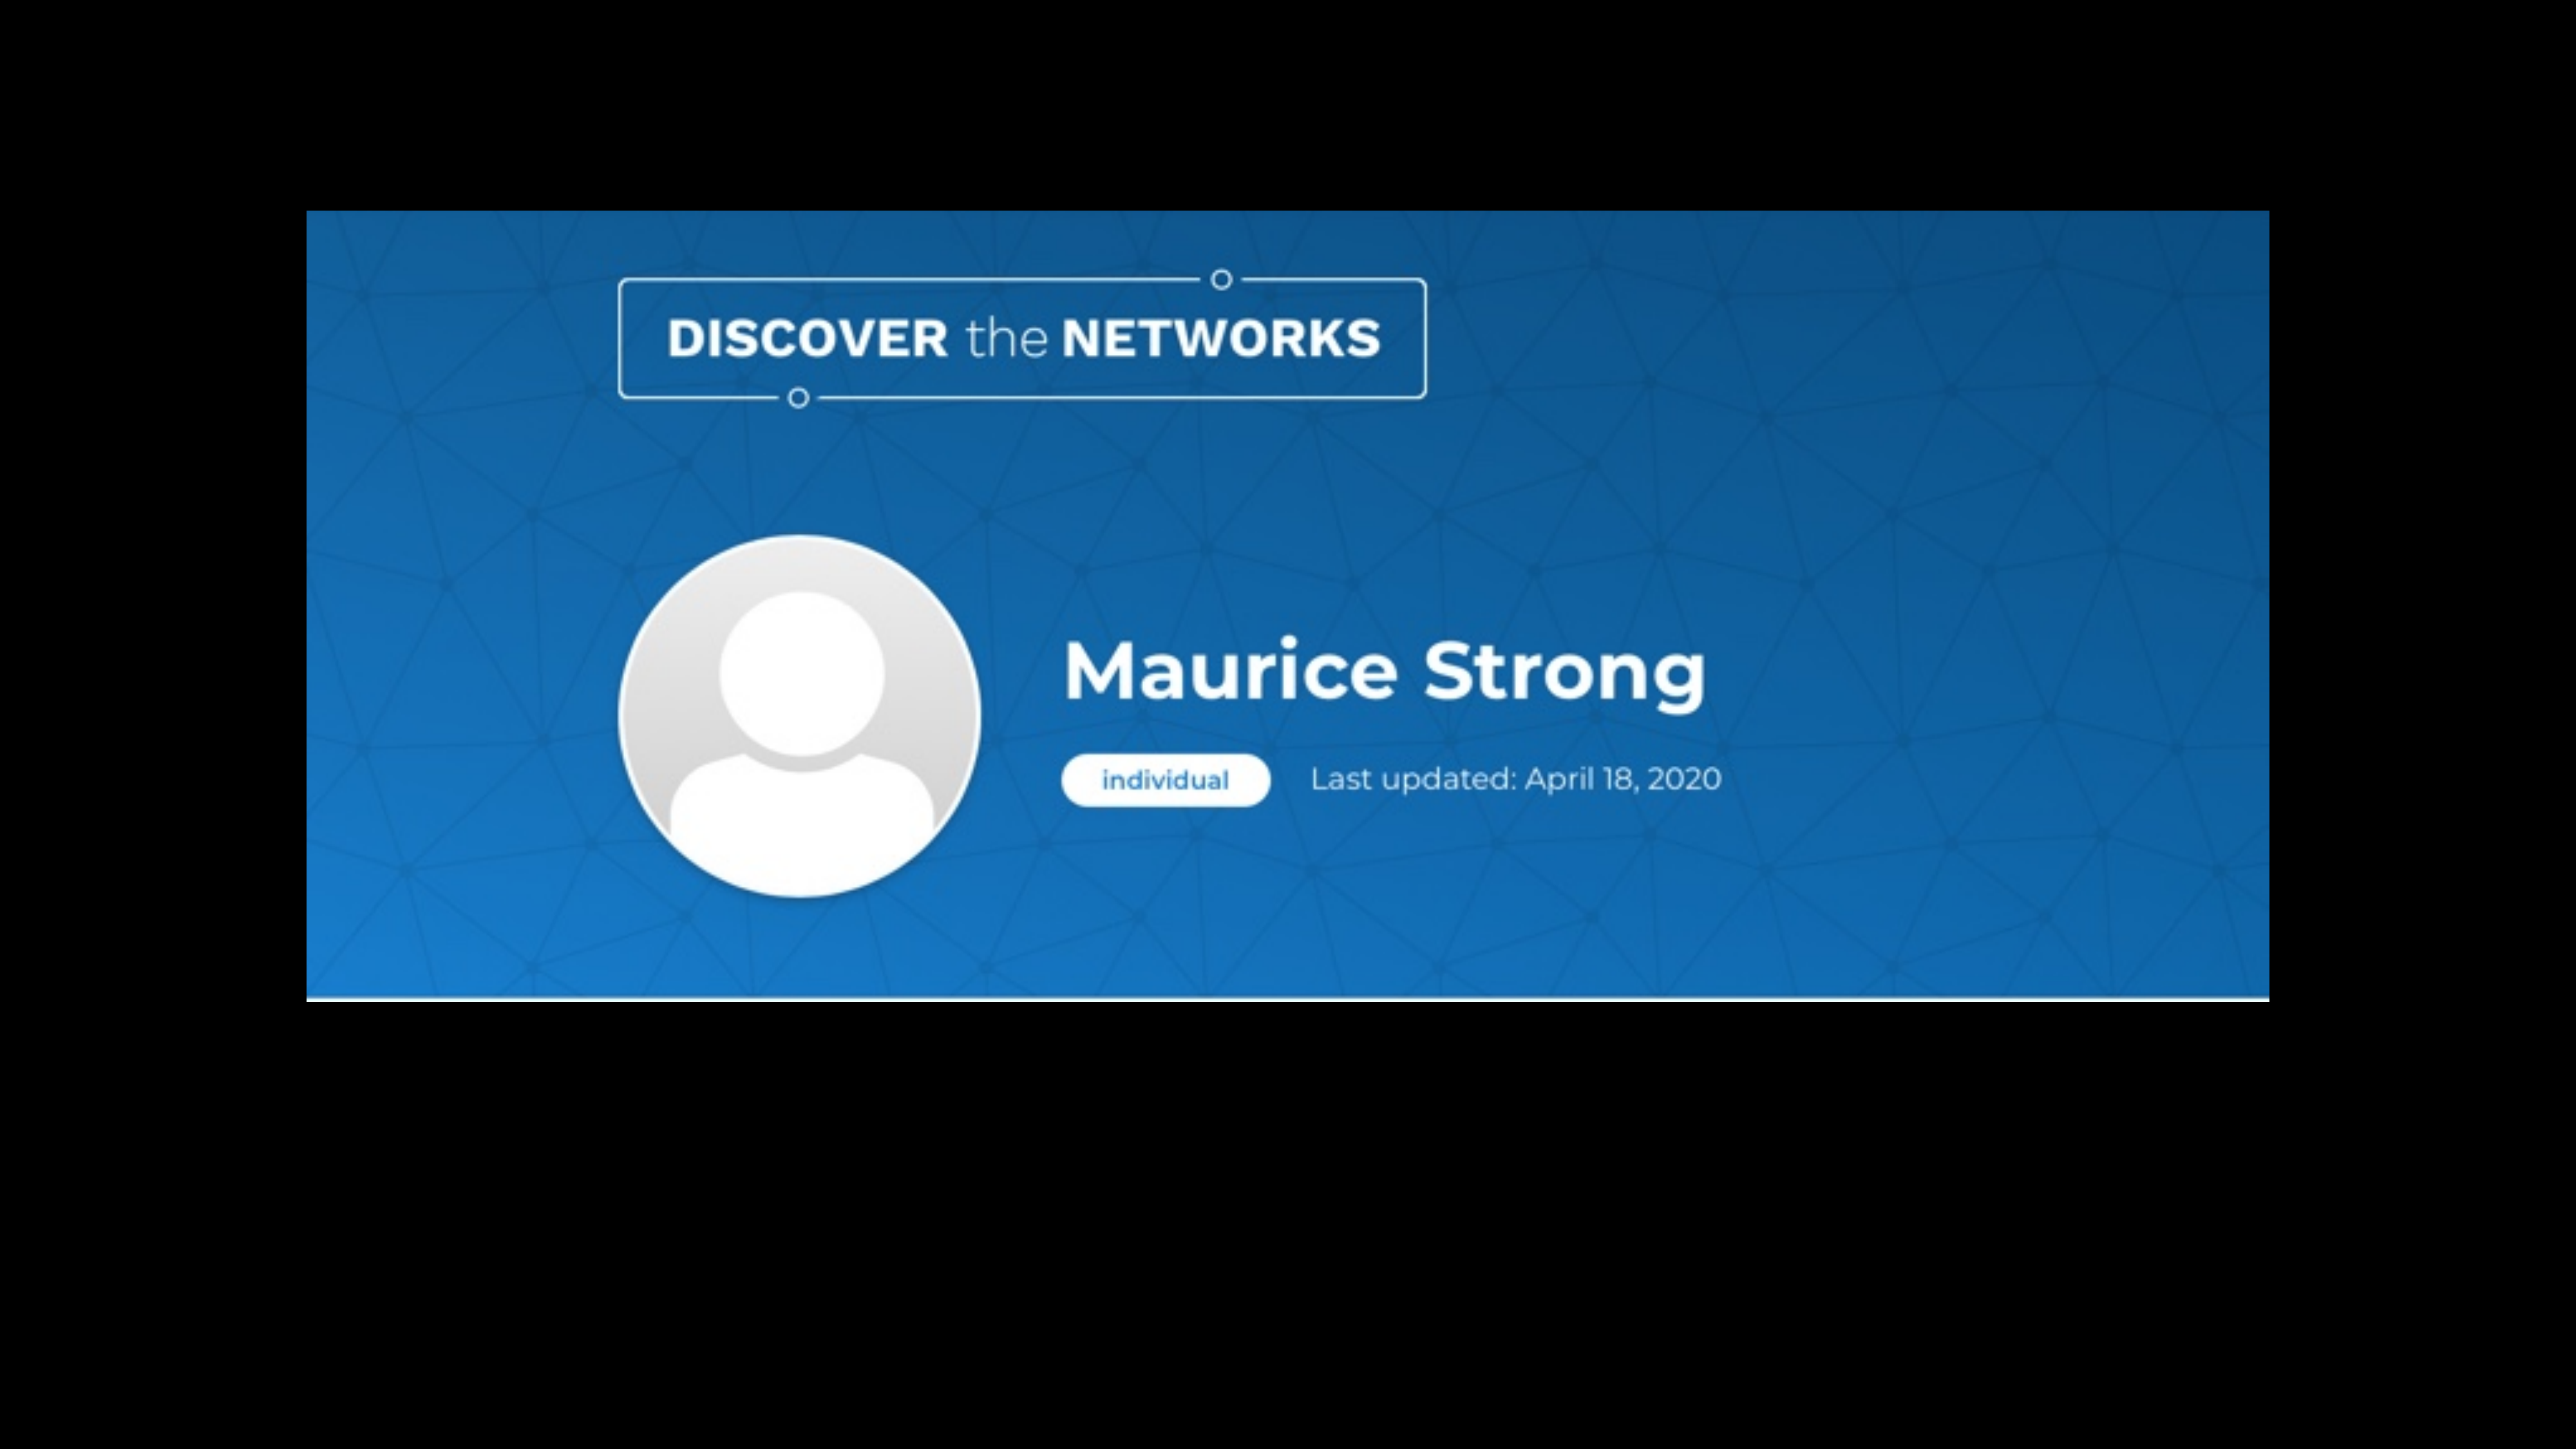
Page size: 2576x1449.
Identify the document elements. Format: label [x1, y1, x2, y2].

picture [307, 211, 2269, 1002]
title [25, 37, 2551, 1425]
